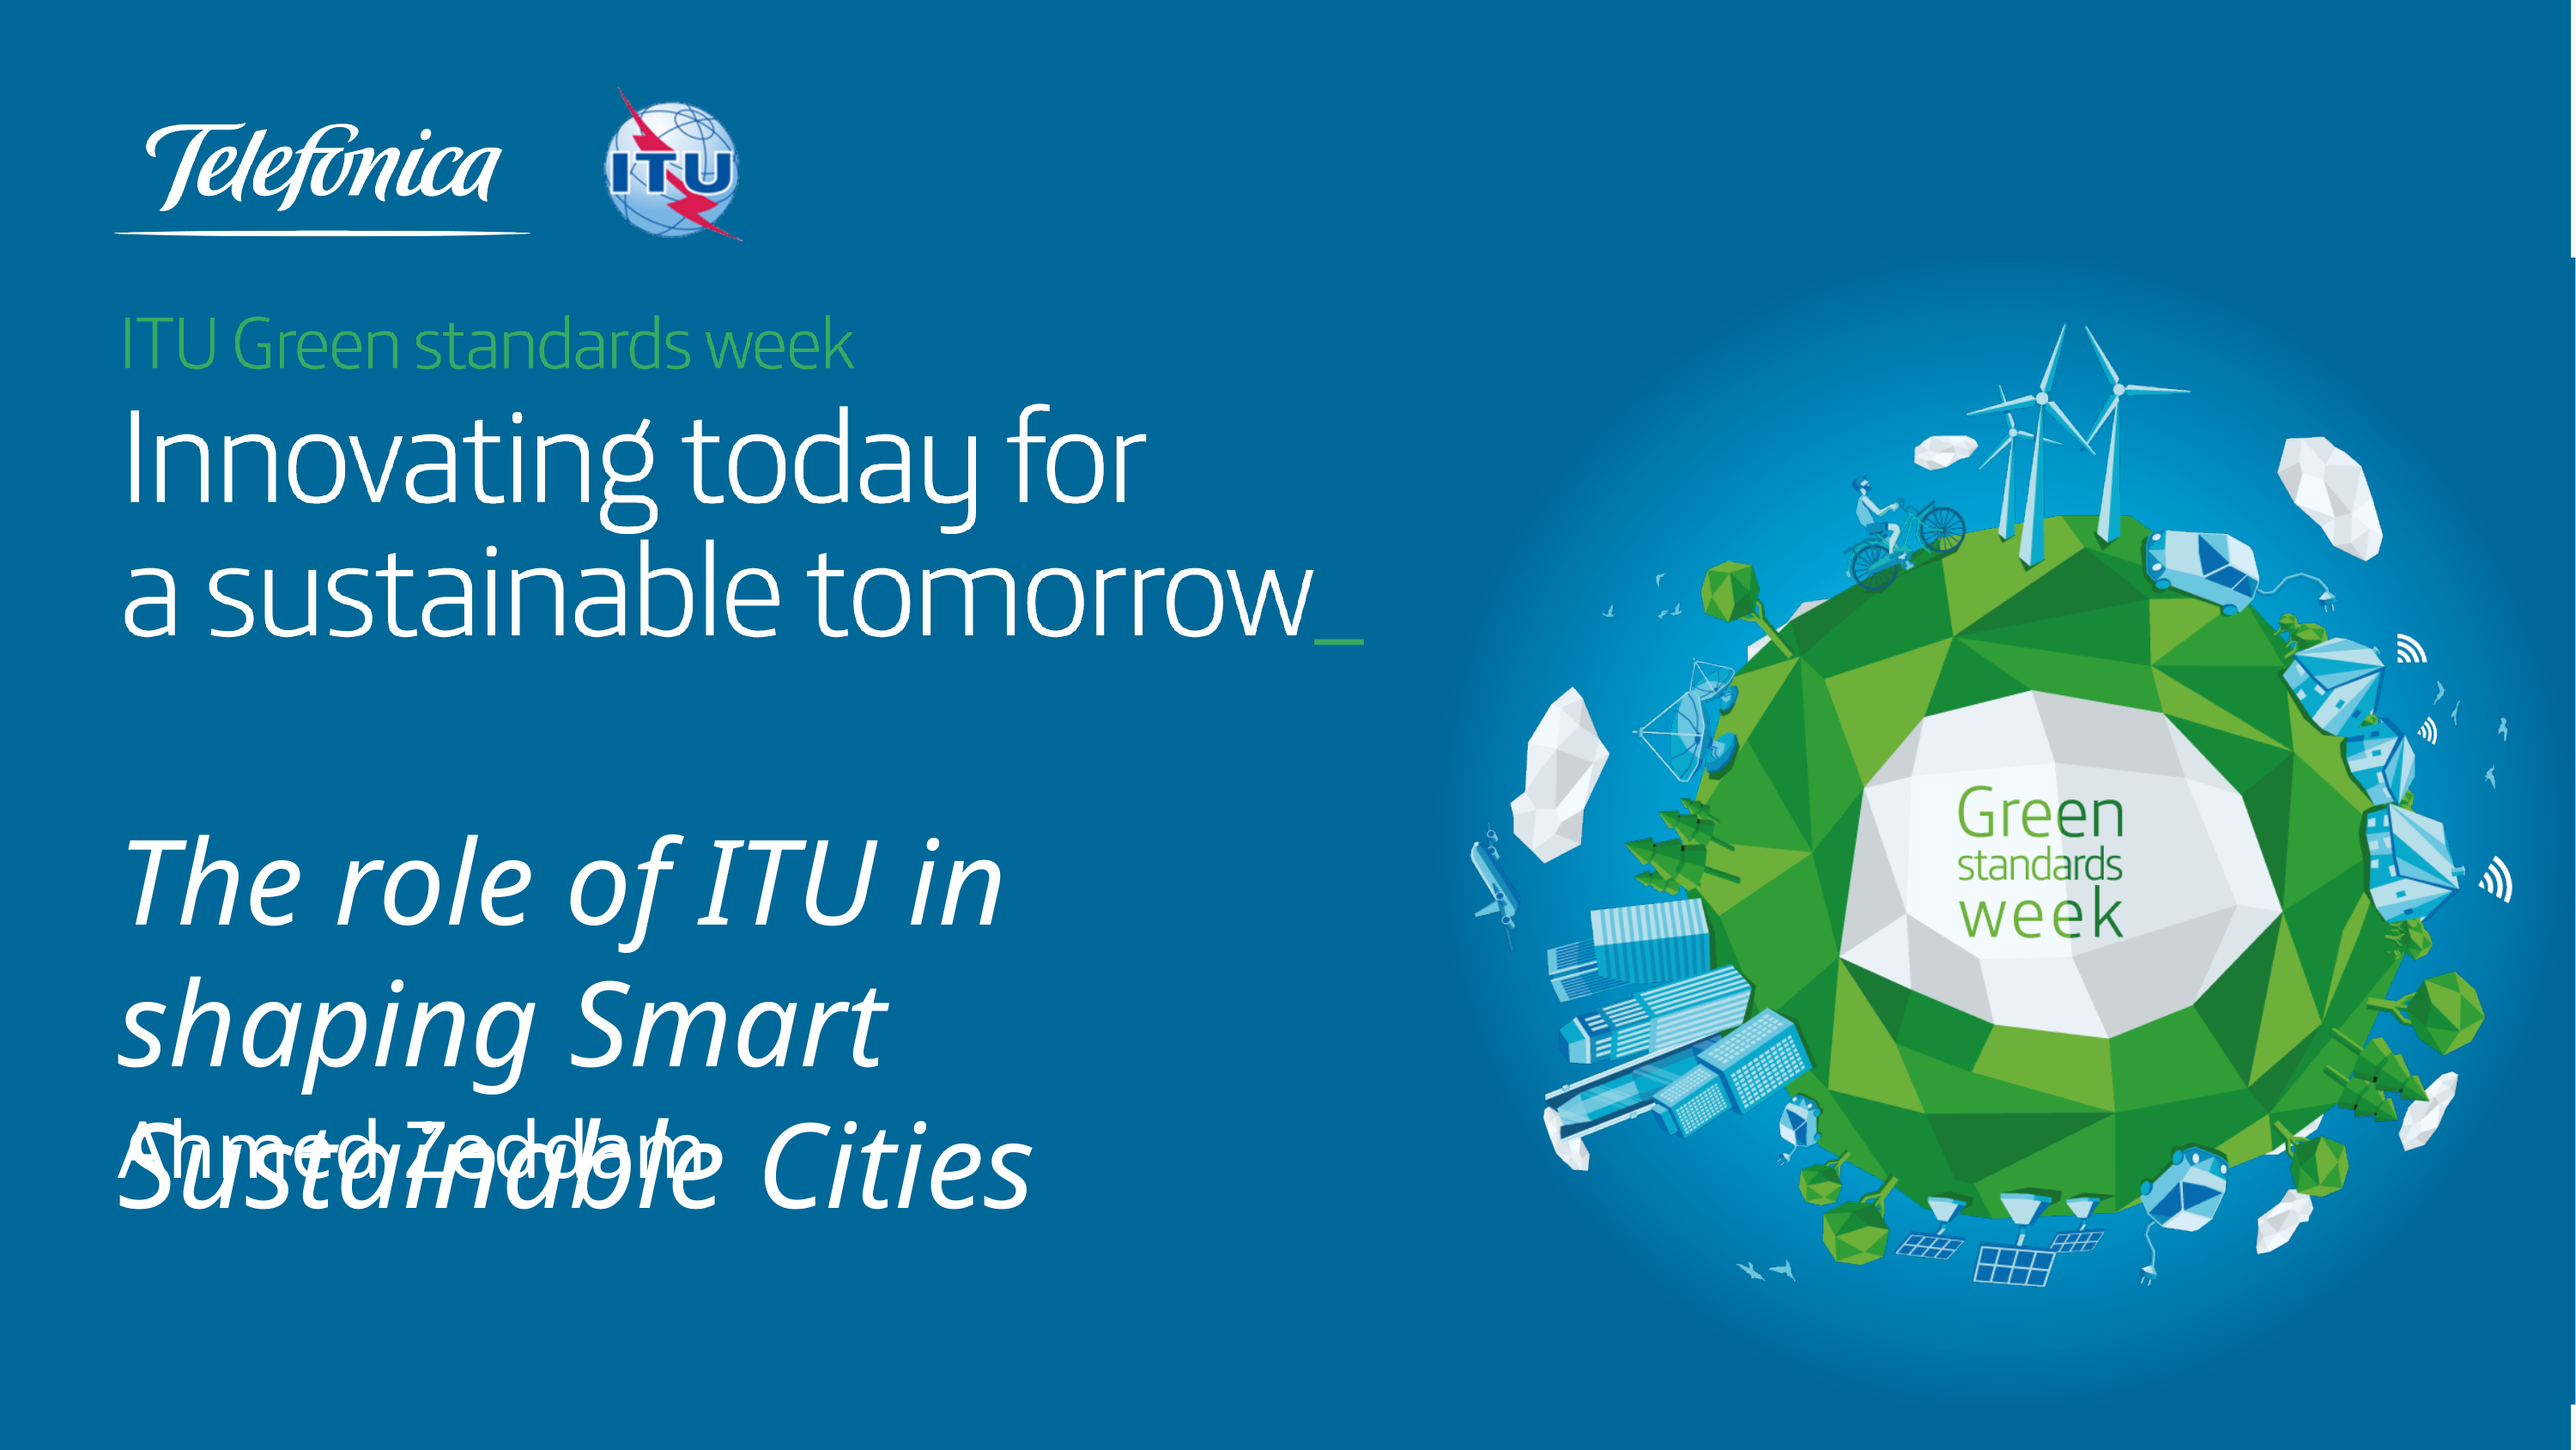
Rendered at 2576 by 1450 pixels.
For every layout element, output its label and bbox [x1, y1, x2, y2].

picture [302, 1003, 366, 1094]
picture [912, 862, 934, 924]
text_box [1428, 258, 2576, 1404]
picture [407, 1121, 494, 1207]
picture [118, 1119, 294, 1209]
picture [749, 840, 806, 924]
picture [295, 1119, 400, 1209]
picture [572, 981, 629, 1067]
picture [385, 861, 439, 925]
picture [243, 1003, 301, 1067]
picture [474, 1003, 535, 1094]
picture [251, 861, 300, 925]
picture [931, 1144, 980, 1209]
picture [338, 861, 384, 924]
picture [985, 1144, 1032, 1209]
picture [845, 1121, 856, 1133]
picture [765, 1123, 830, 1209]
picture [619, 834, 683, 952]
picture [914, 1121, 925, 1133]
picture [118, 1003, 166, 1067]
picture [640, 1119, 722, 1209]
picture [173, 977, 229, 1065]
picture [806, 840, 877, 925]
picture [482, 861, 530, 925]
picture [181, 835, 238, 924]
picture [942, 860, 1000, 924]
picture [803, 1003, 849, 1065]
text_box [81, 87, 1461, 664]
picture [406, 1002, 464, 1065]
picture [852, 989, 888, 1067]
picture [633, 1003, 725, 1065]
picture [129, 840, 186, 924]
picture [738, 1003, 797, 1067]
picture [862, 1131, 898, 1209]
picture [829, 1145, 852, 1207]
picture [376, 1004, 398, 1065]
picture [899, 1145, 921, 1207]
picture [391, 980, 403, 992]
picture [498, 1119, 630, 1209]
picture [571, 861, 625, 925]
picture [927, 838, 938, 850]
picture [698, 840, 744, 924]
picture [450, 835, 477, 924]
